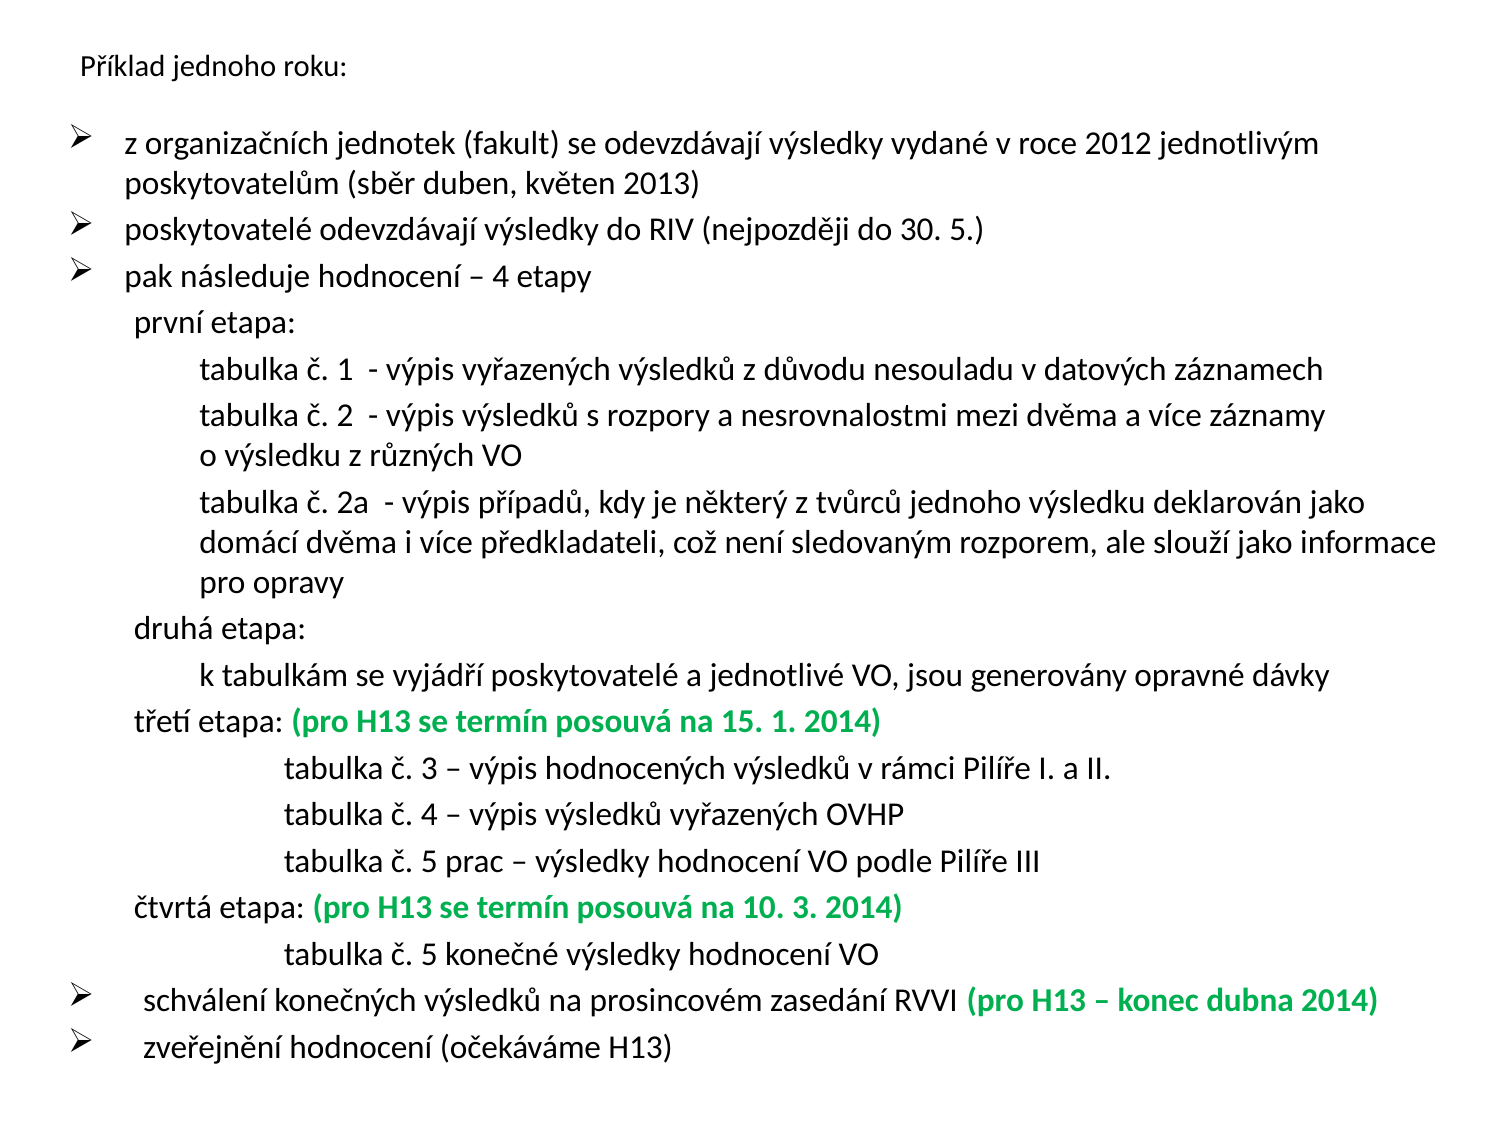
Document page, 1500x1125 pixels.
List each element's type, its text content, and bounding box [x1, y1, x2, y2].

title Příklad jednoho roku: [64, 0, 1415, 113]
list z organizačních jednotek (fakult) se odevzdávají výsledky vydané v roce 2012 jednotlivým poskytovatelům (sběr duben, květen 2013) poskytovatelé odevzdávají výsledky do RIV (nejpozději do 30. 5.) pak následuje hodnocení – 4 etapy první etapa: tabulka č. 1 - výpis vyřazených výsledků z důvodu nesouladu v datových záznamech tabulka č. 2 - výpis výsledků s rozpory a nesrovnalostmi mezi dvěma a více záznamy o výsledku z různých VO tabulka č. 2a - výpis případů, kdy je některý z tvůrců jednoho výsledku deklarován jako domácí dvěma i více předkladateli, což není sledovaným rozporem, ale slouží jako informace pro opravy druhá etapa: k tabulkám se vyjádří poskytovatelé a jednotlivé VO, jsou generovány opravné dávky třetí etapa: (pro H13 se termín posouvá na 15. 1. 2014) tabulka č. 3 – výpis hodnocených výsledků v rámci Pilíře I. a II. tabulka č. 4 – výpis výsledků vyřazených OVHP tabulka č. 5 prac – výsledky hodnocení VO podle Pilíře III čtvrtá etapa: (pro H13 se termín posouvá na 10. 3. 2014) tabulka č. 5 konečné výsledky hodnocení VO schválení konečných výsledků na prosincovém zasedání RVVI (pro H13 – konec dubna 2014) zveřejnění hodnocení (očekáváme H13) [53, 113, 1461, 1106]
